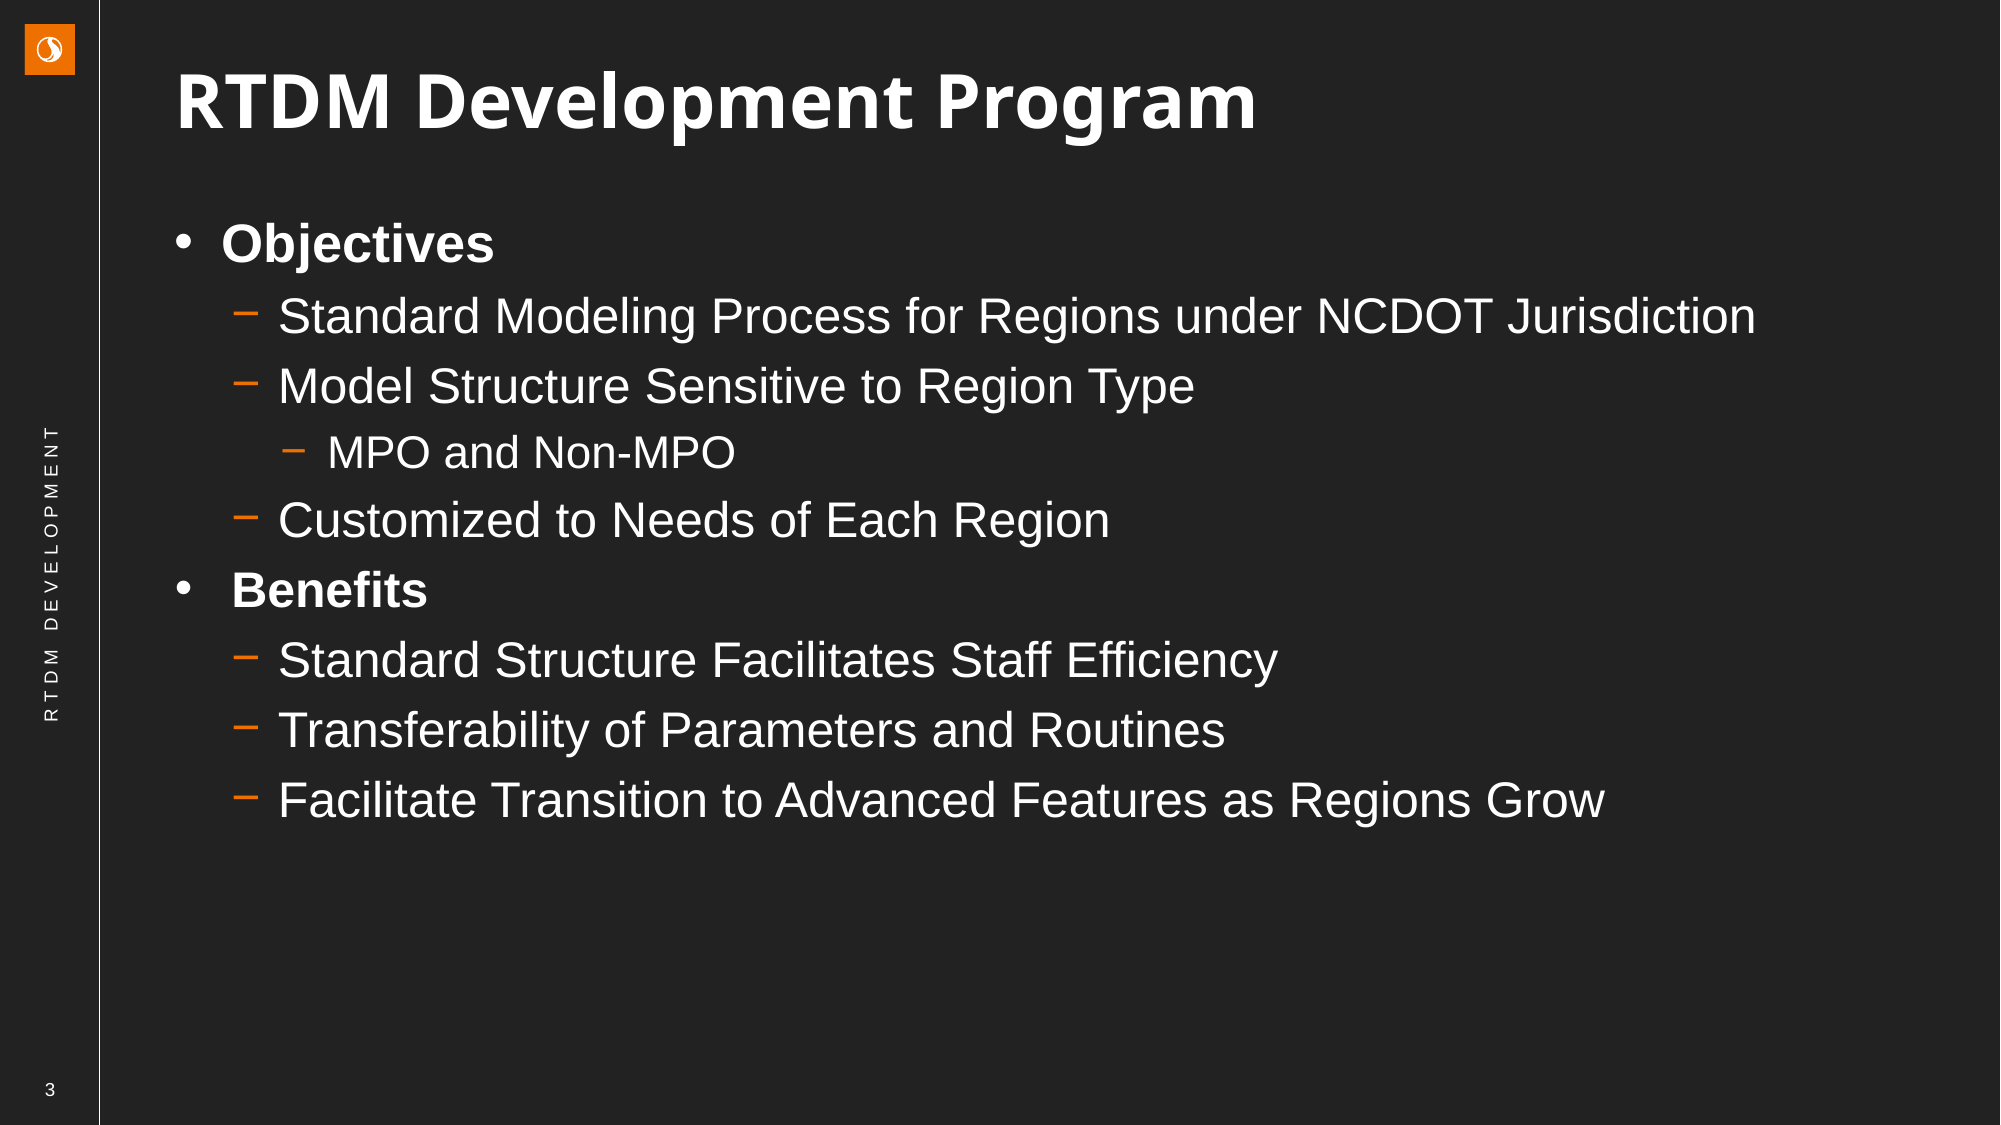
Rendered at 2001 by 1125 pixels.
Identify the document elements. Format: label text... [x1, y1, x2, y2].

list RTDM Development Program [174, 53, 1925, 154]
footer RTDM DEVELOPMENT [24, 100, 75, 1051]
list Objectives Standard Modeling Process for Regions under NCDOT Jurisdiction Model Structure Sensitive to Region Type MPO and Non-MPO Customized to Needs of Each Region Benefits Standard Structure Facilitates Staff Efficiency Transferability of Parameters and Routines Facilitate Transition to Advanced Features as Regions Grow [174, 208, 1975, 917]
slide_number 3 [24, 1051, 75, 1100]
picture [24, 24, 75, 75]
